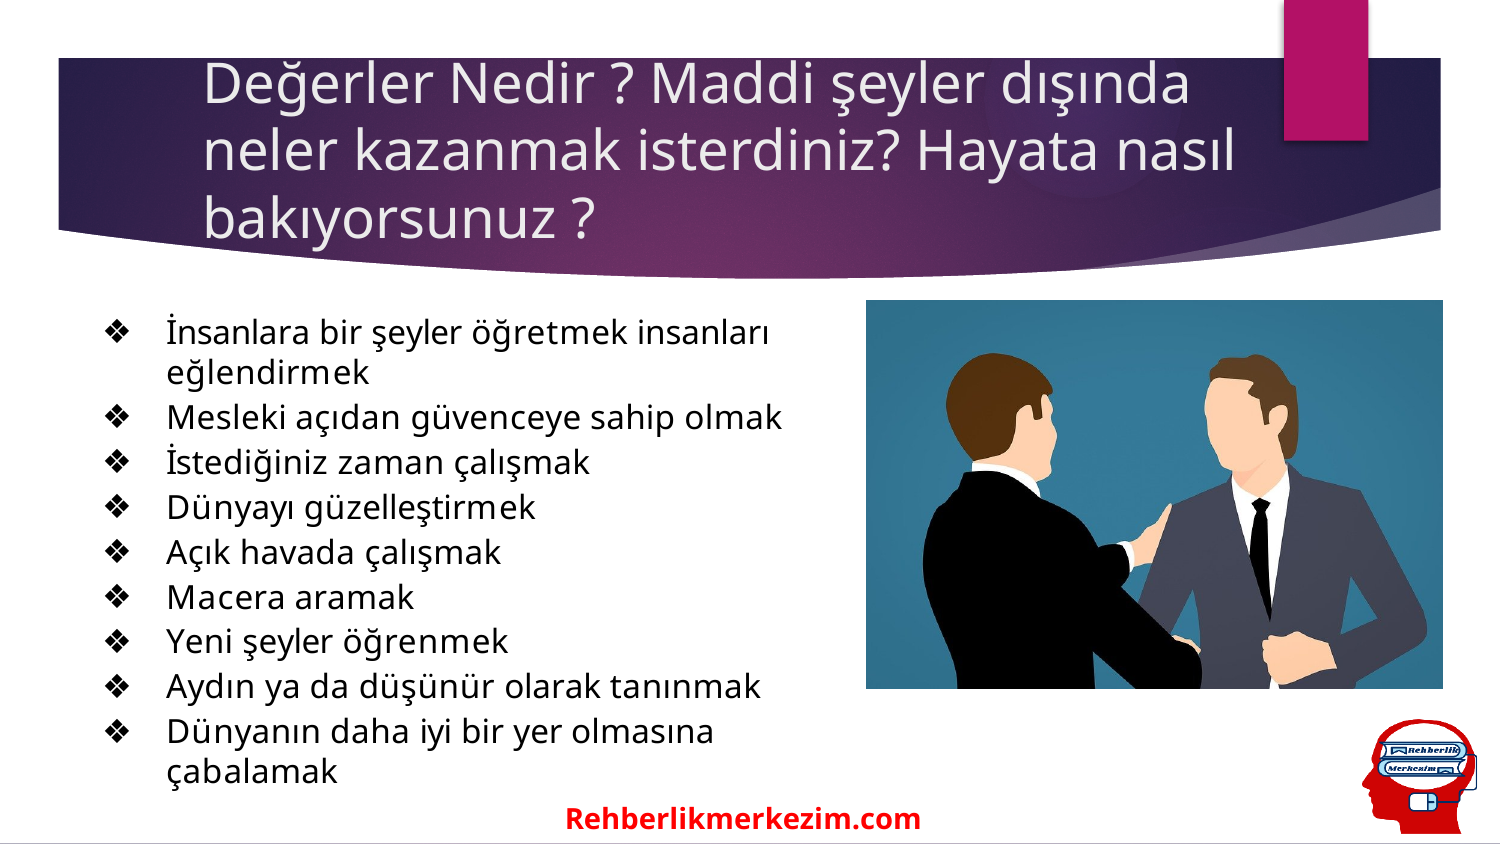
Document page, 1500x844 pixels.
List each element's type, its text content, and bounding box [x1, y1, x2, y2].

picture [1358, 716, 1496, 841]
text_box Değerler Nedir ? Maddi şeyler dışında neler kazanmak isterdiniz? Hayata nasıl bakıyorsunuz ? [187, 55, 1266, 242]
text_box İnsanlara bir şeyler öğretmek insanları eğlendirmek Mesleki açıdan güvenceye sahip olmak İstediğiniz zaman çalışmak Dünyayı güzelleştirmek Açık havada çalışmak Macera aramak Yeni şeyler öğrenmek Aydın ya da düşünür olarak tanınmak Dünyanın daha iyi bir yer olmasına çabalamak [99, 304, 867, 791]
text_box Rehberlikmerkezim.com [549, 793, 1038, 843]
picture [866, 299, 1443, 689]
